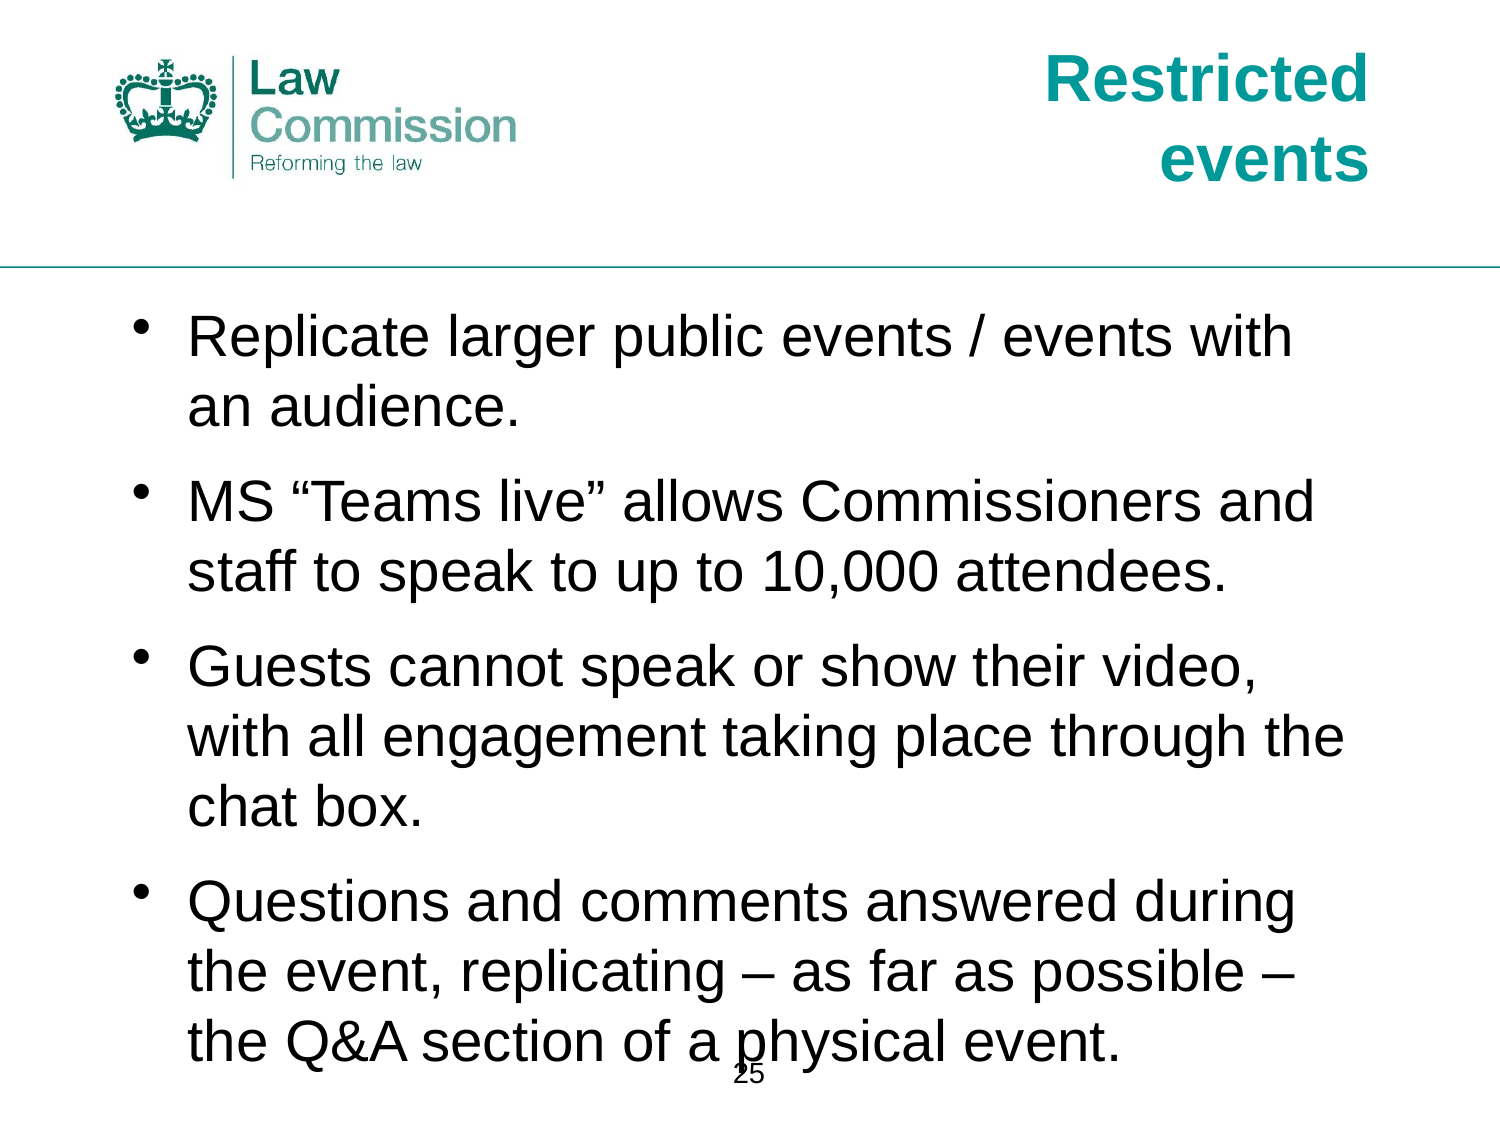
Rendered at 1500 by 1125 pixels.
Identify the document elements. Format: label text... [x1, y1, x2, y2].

picture [100, 42, 530, 191]
list Replicate larger public events / events with an audience. MS “Teams live” allows Commissioners and staff to speak to up to 10,000 attendees. Guests cannot speak or show their video, with all engagement taking place through the chat box. Questions and comments answered during the event, replicating – as far as possible – the Q&A section of a physical event. [116, 290, 1382, 891]
slide_number 25 [707, 1046, 791, 1094]
title Restricted events [844, 20, 1386, 208]
